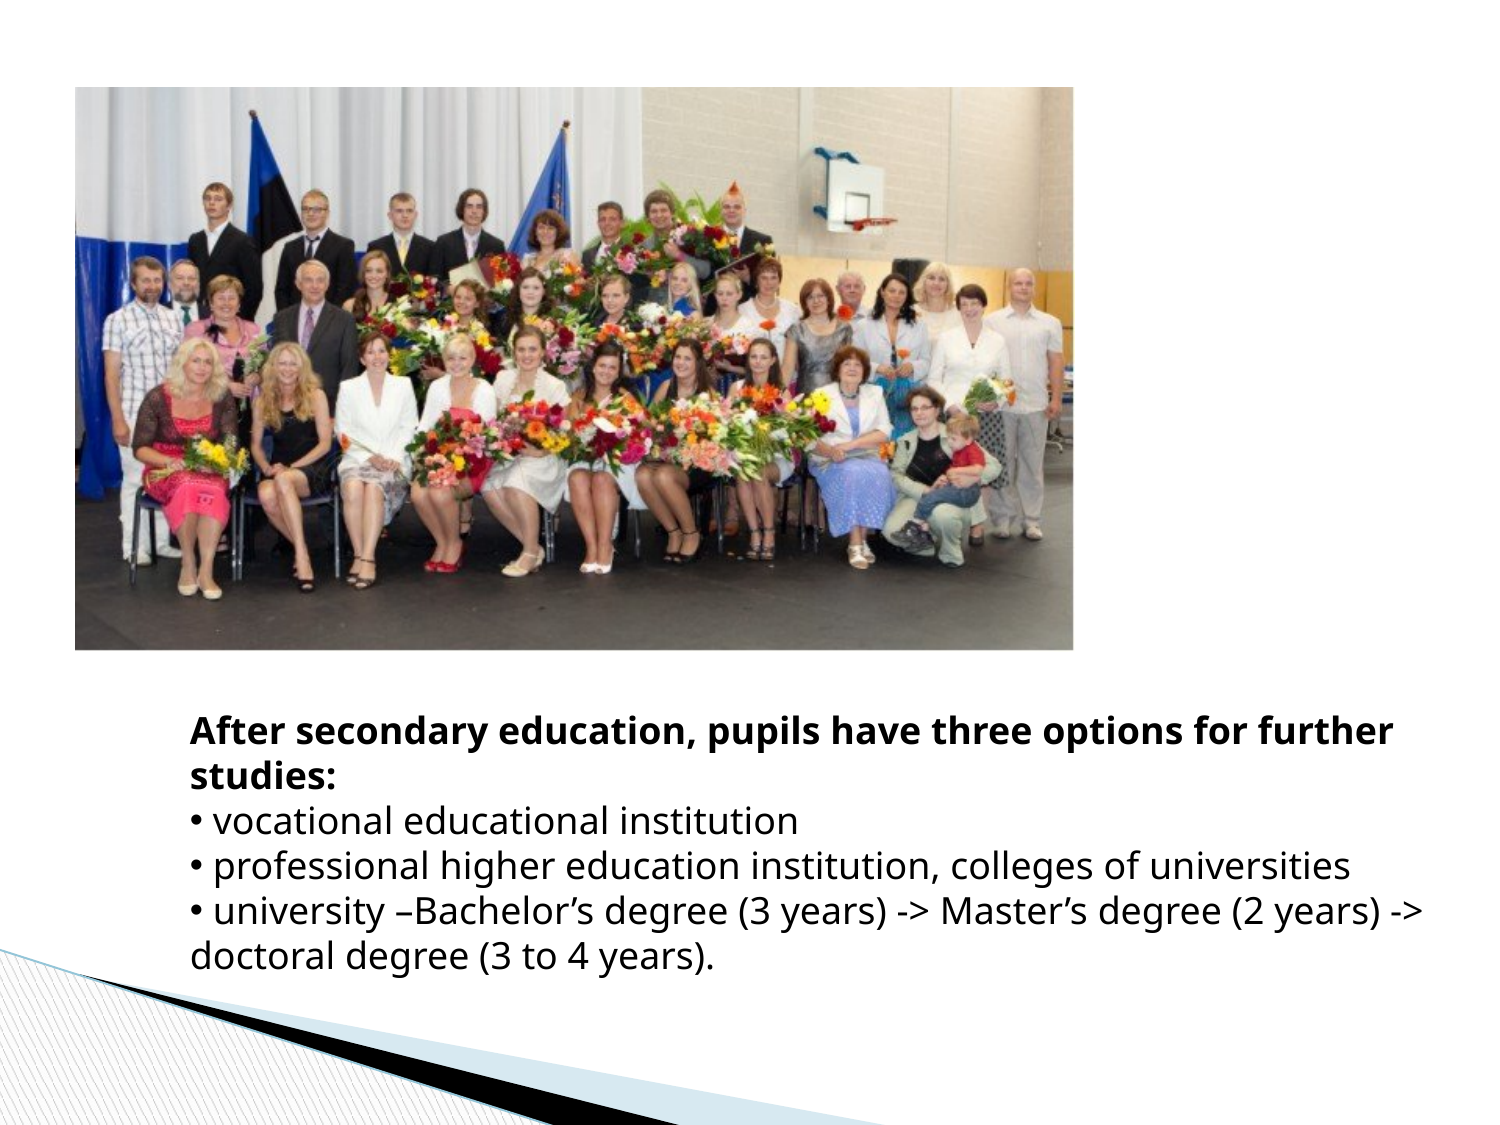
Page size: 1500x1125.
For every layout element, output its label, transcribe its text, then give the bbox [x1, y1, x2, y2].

picture [74, 87, 1076, 652]
text_box After secondary education, pupils have three options for further studies: vocational educational institution professional higher education institution, colleges of universities university –Bachelor’s degree (3 years) -> Master’s degree (2 years) -> doctoral degree (3 to 4 years). [174, 699, 1463, 1079]
